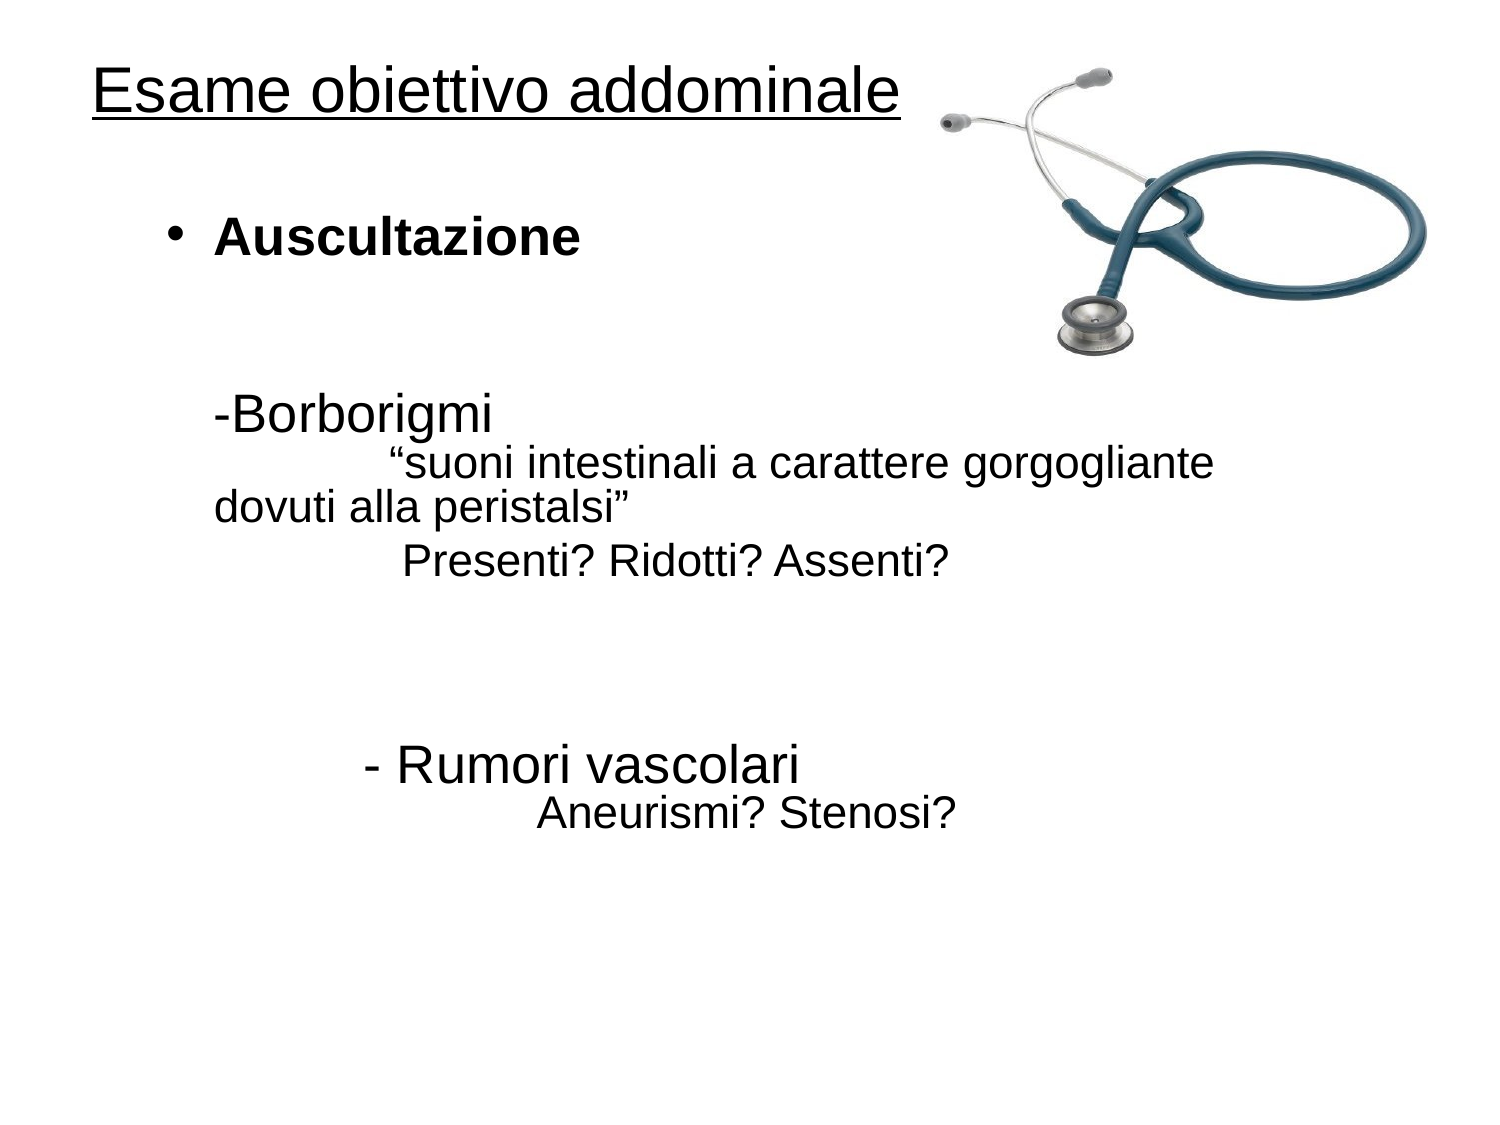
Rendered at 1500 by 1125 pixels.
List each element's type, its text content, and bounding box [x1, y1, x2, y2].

text_box Esame obiettivo addominale Auscultazione -Borborigmi “suoni intestinali a carattere gorgogliante dovuti alla peristalsi” Presenti? Ridotti? Assenti? - Rumori vascolari Aneurismi? Stenosi? [77, 55, 1365, 1125]
picture [936, 17, 1431, 405]
